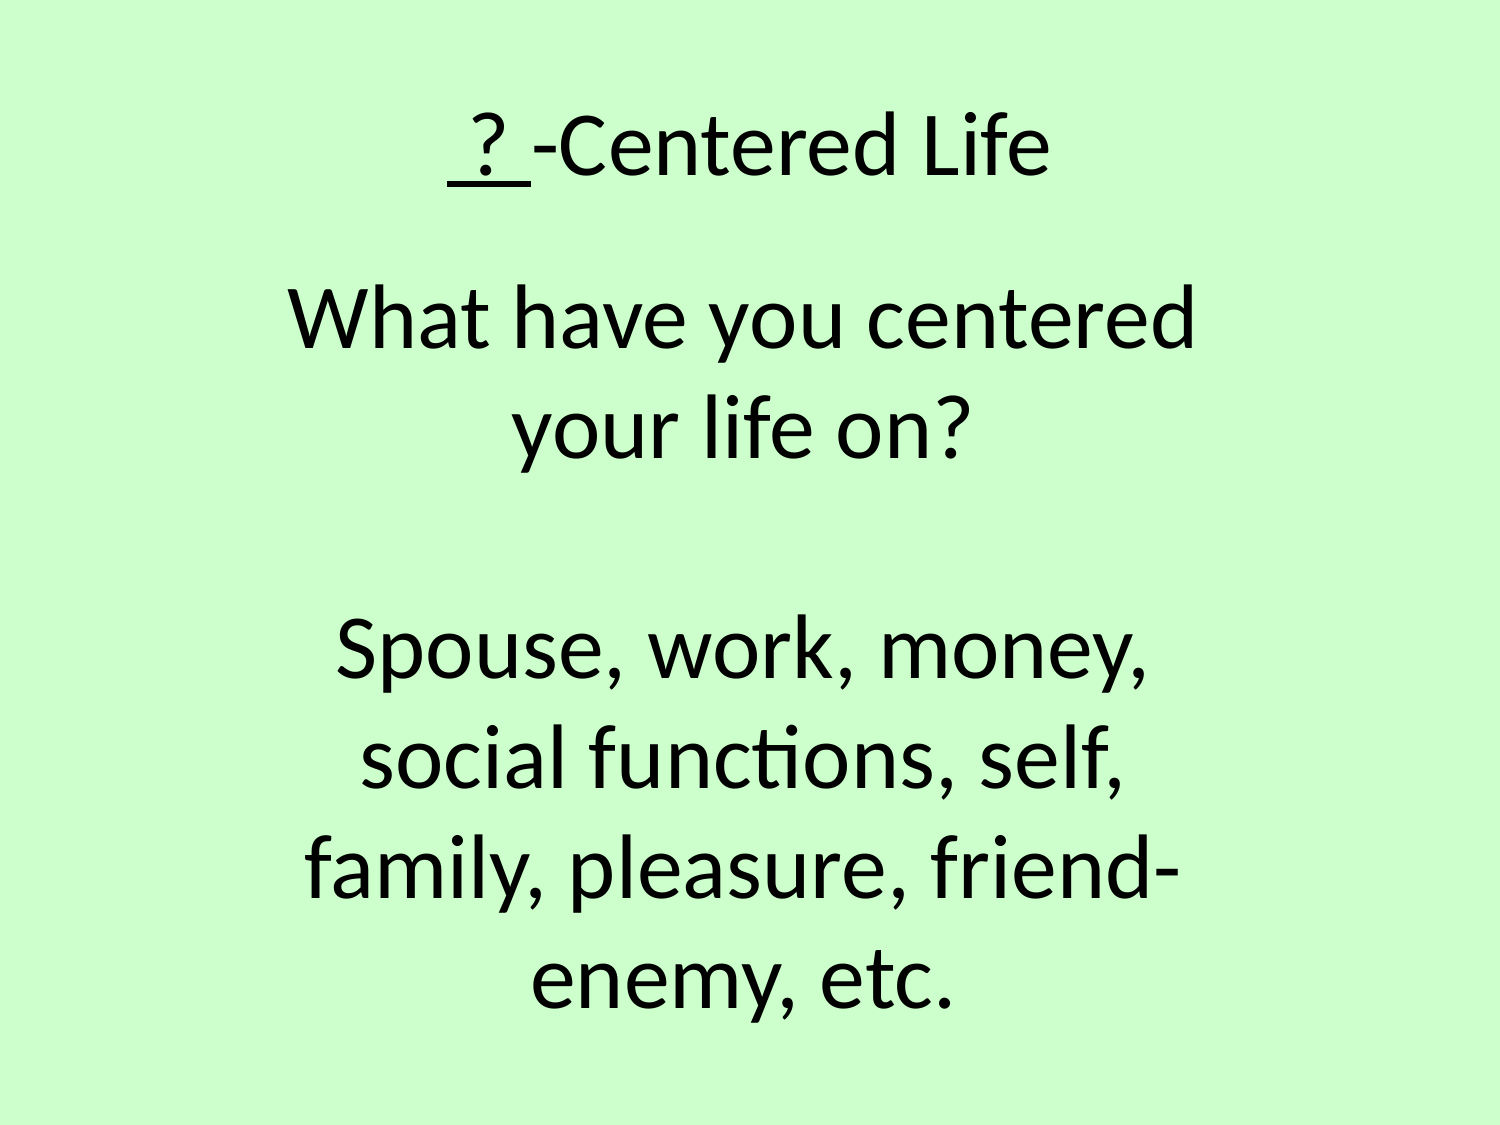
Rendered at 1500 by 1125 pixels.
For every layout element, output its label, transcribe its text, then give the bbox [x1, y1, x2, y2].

text_box What have you centered your life on? Spouse, work, money, social functions, self, family, pleasure, friend-enemy, etc. [224, 249, 1263, 1035]
title ? -Centered Life [75, 45, 1425, 233]
